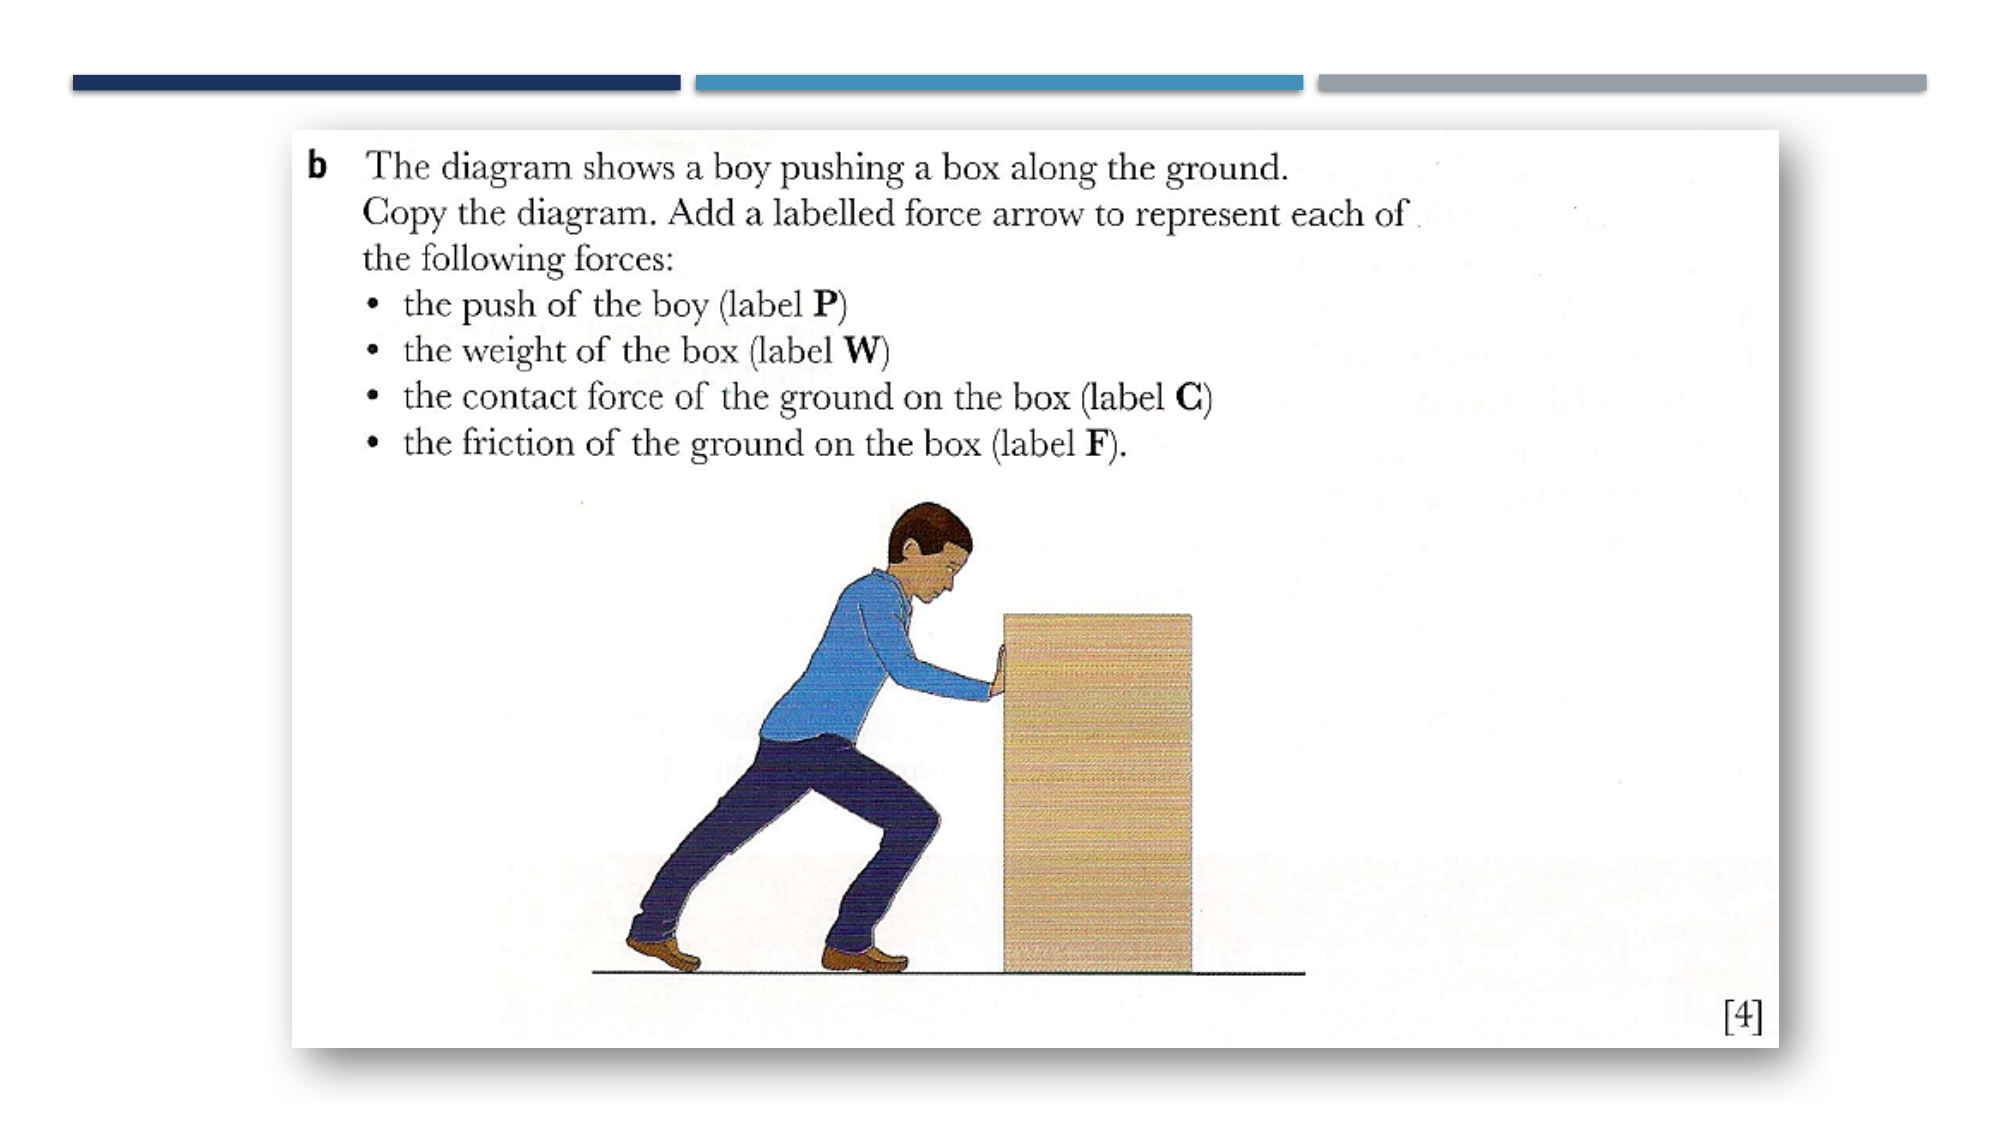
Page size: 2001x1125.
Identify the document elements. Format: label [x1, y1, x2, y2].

picture [292, 130, 1779, 1049]
